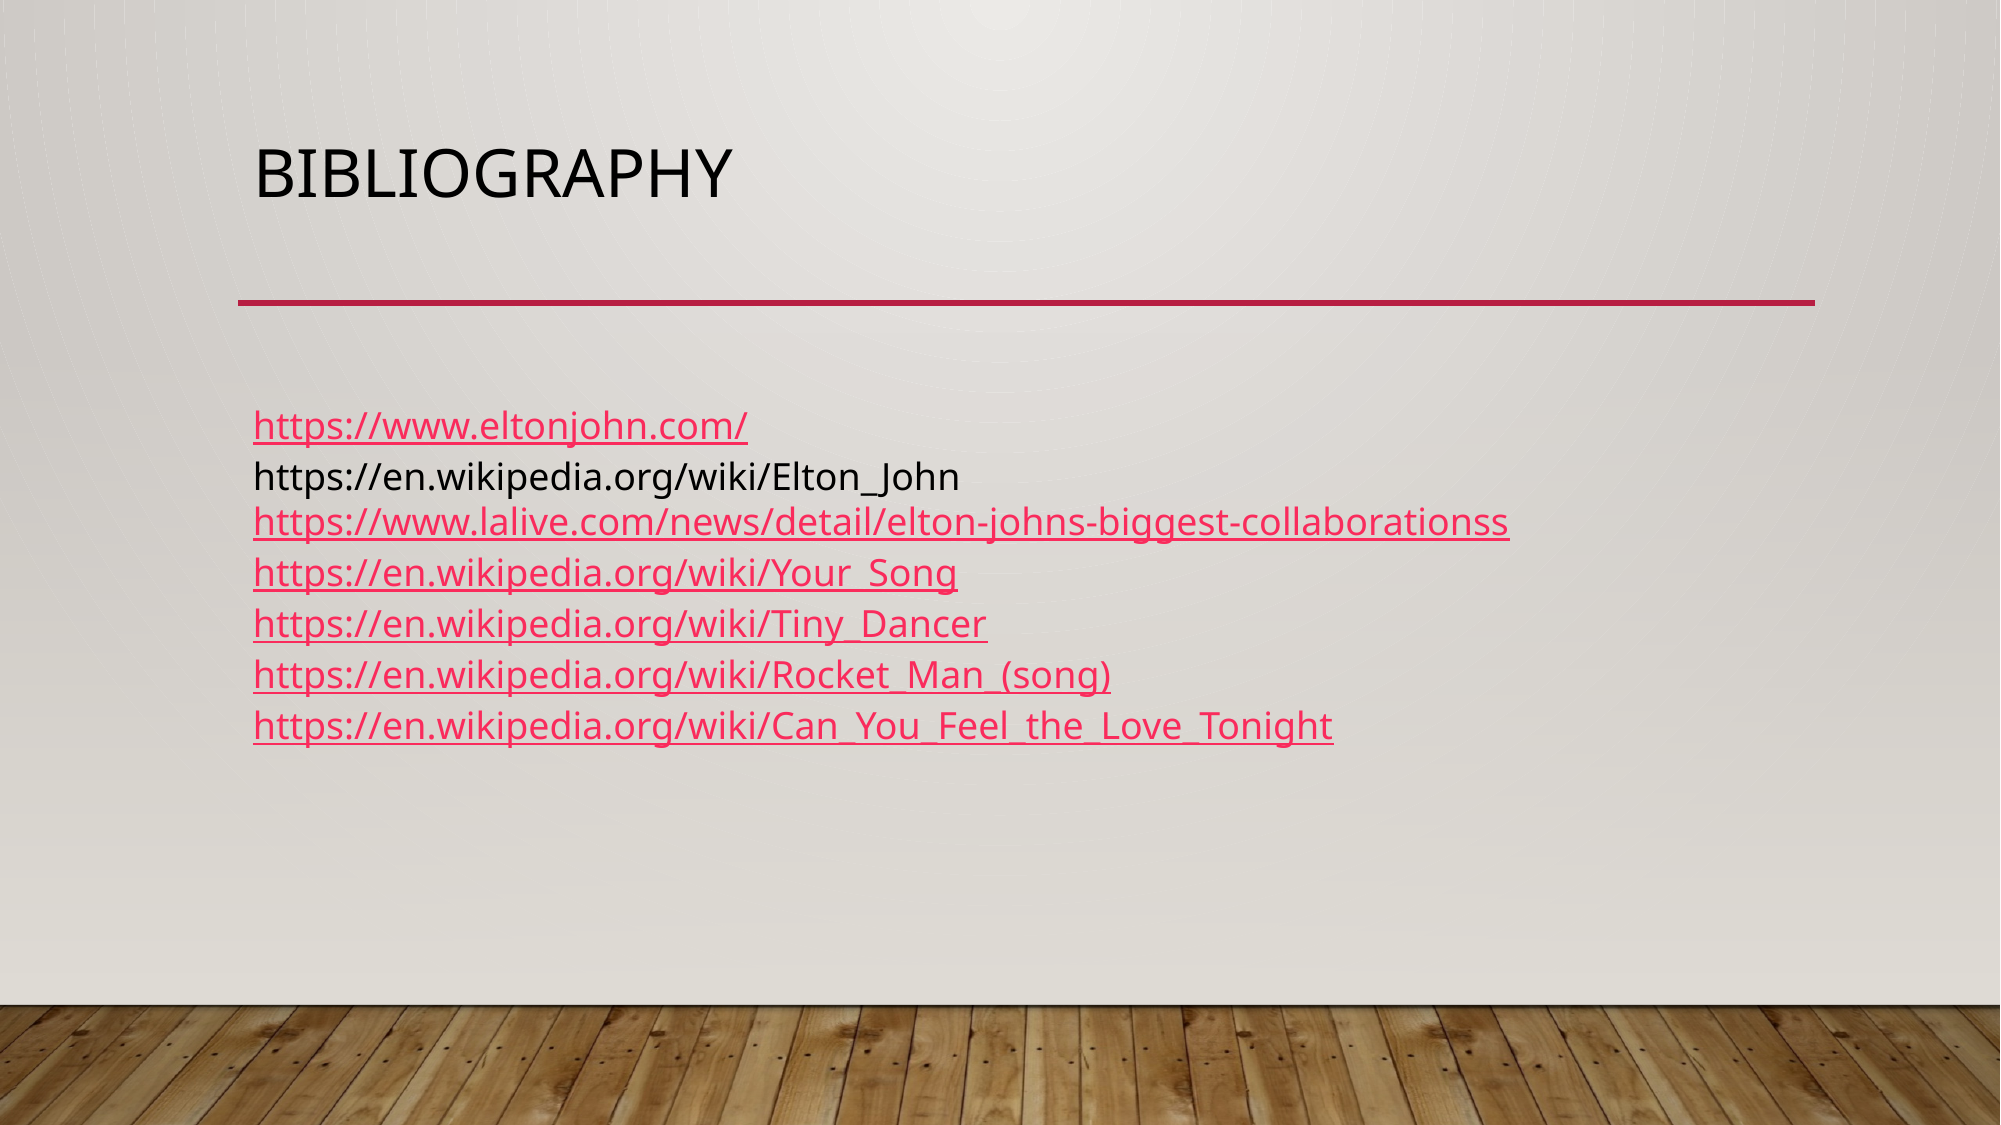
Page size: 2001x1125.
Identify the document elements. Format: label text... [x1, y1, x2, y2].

title Bibliography [238, 131, 1814, 305]
picture [0, 1005, 2000, 1125]
text_box https://www.eltonjohn.com/ https://en.wikipedia.org/wiki/Elton_John https://www.lalive.com/news/detail/elton-johns-biggest-collaborationss https://en.wikipedia.org/wiki/Your_Song https://en.wikipedia.org/wiki/Tiny_Dancer https://en.wikipedia.org/wiki/Rocket_Man_(song) https://en.wikipedia.org/wiki/Can_You_Feel_the_Love_Tonight [238, 394, 1814, 761]
